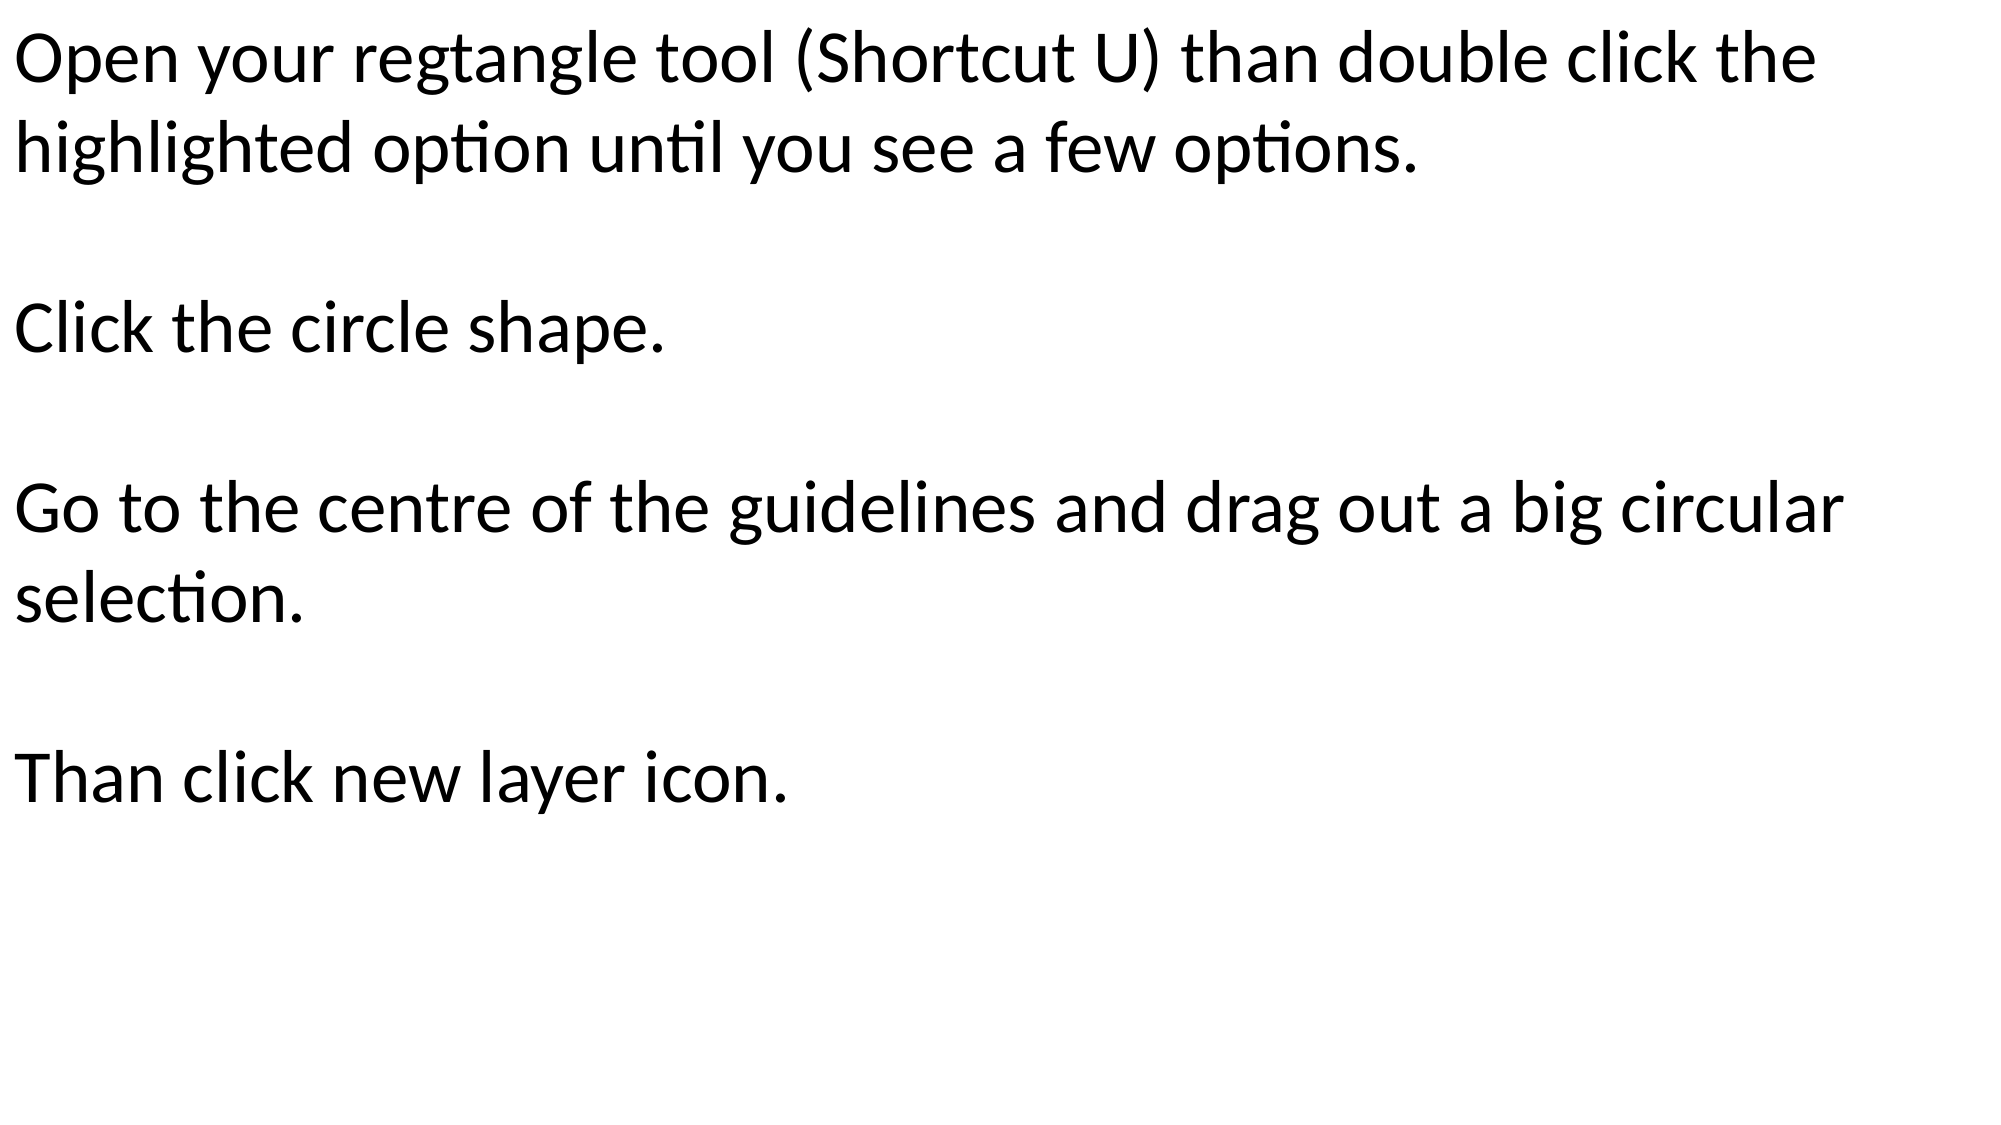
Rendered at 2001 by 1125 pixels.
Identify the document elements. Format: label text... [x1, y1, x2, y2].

text_box Open your regtangle tool (Shortcut U) than double click the highlighted option until you see a few options. Click the circle shape. Go to the centre of the guidelines and drag out a big circular selection. Than click new layer icon. [0, 0, 2000, 915]
